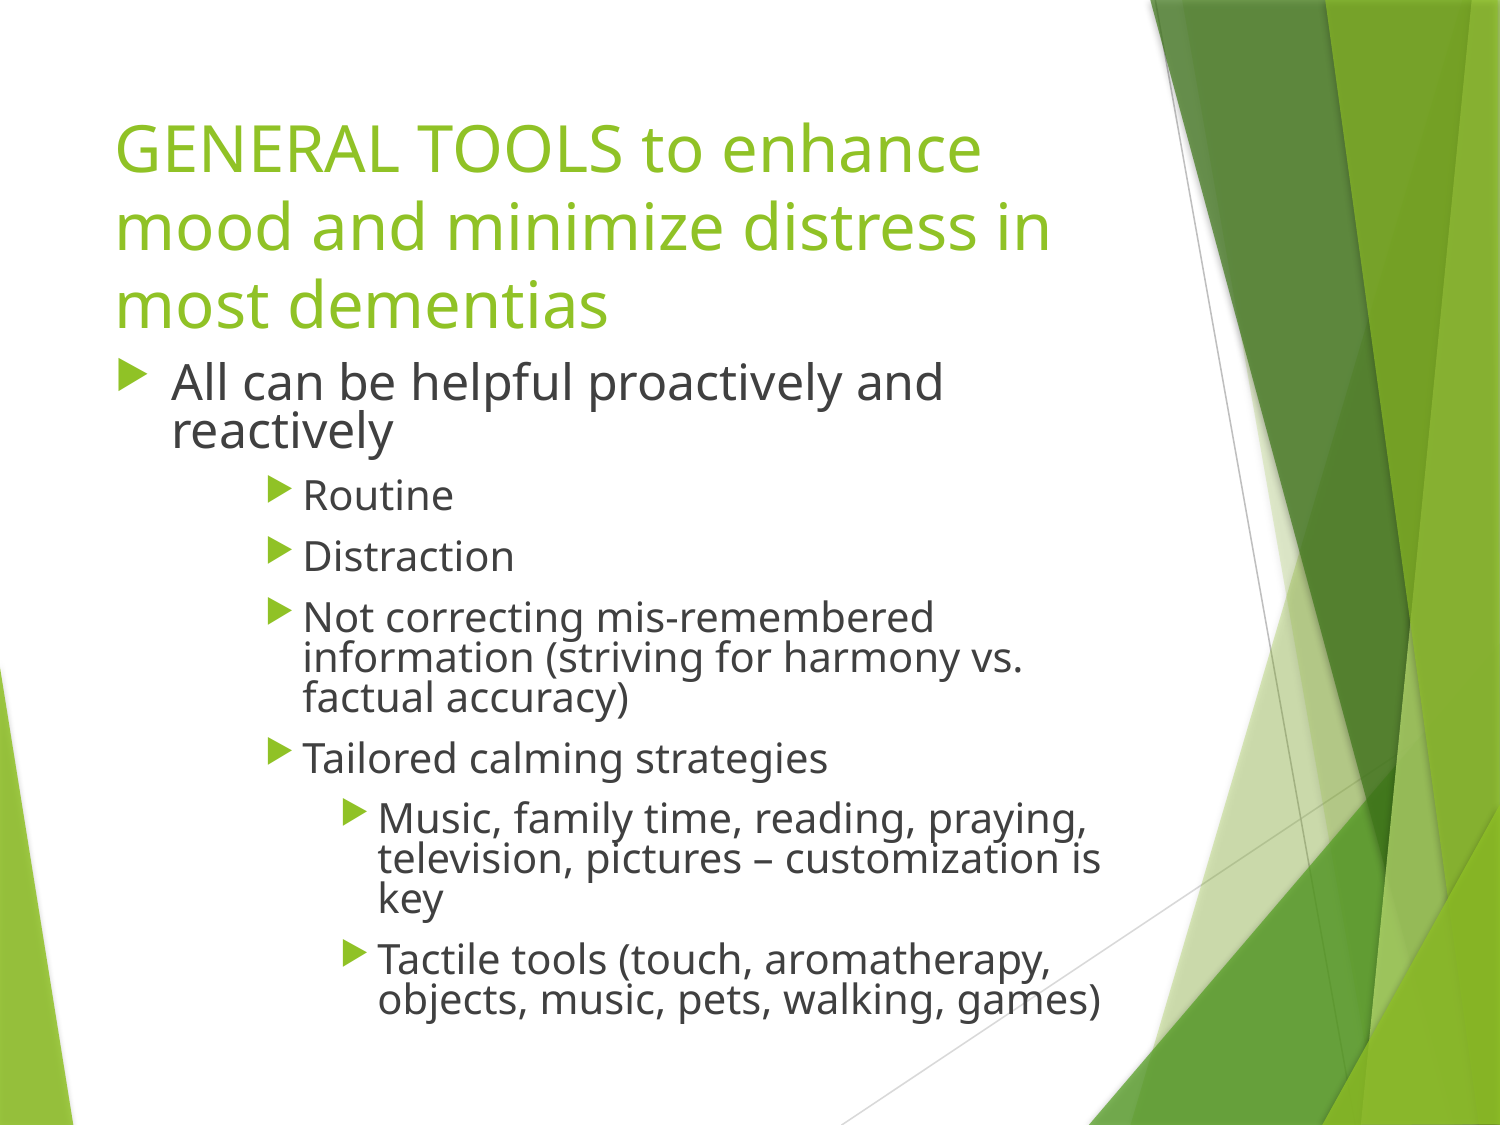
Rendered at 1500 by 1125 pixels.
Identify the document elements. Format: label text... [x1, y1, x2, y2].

title GENERAL TOOLS to enhance mood and minimize distress in most dementias [99, 99, 1142, 350]
list All can be helpful proactively and reactively Routine Distraction Not correcting mis-remembered information (striving for harmony vs. factual accuracy) Tailored calming strategies Music, family time, reading, praying, television, pictures – customization is key Tactile tools (touch, aromatherapy, objects, music, pets, walking, games) [99, 354, 1142, 992]
